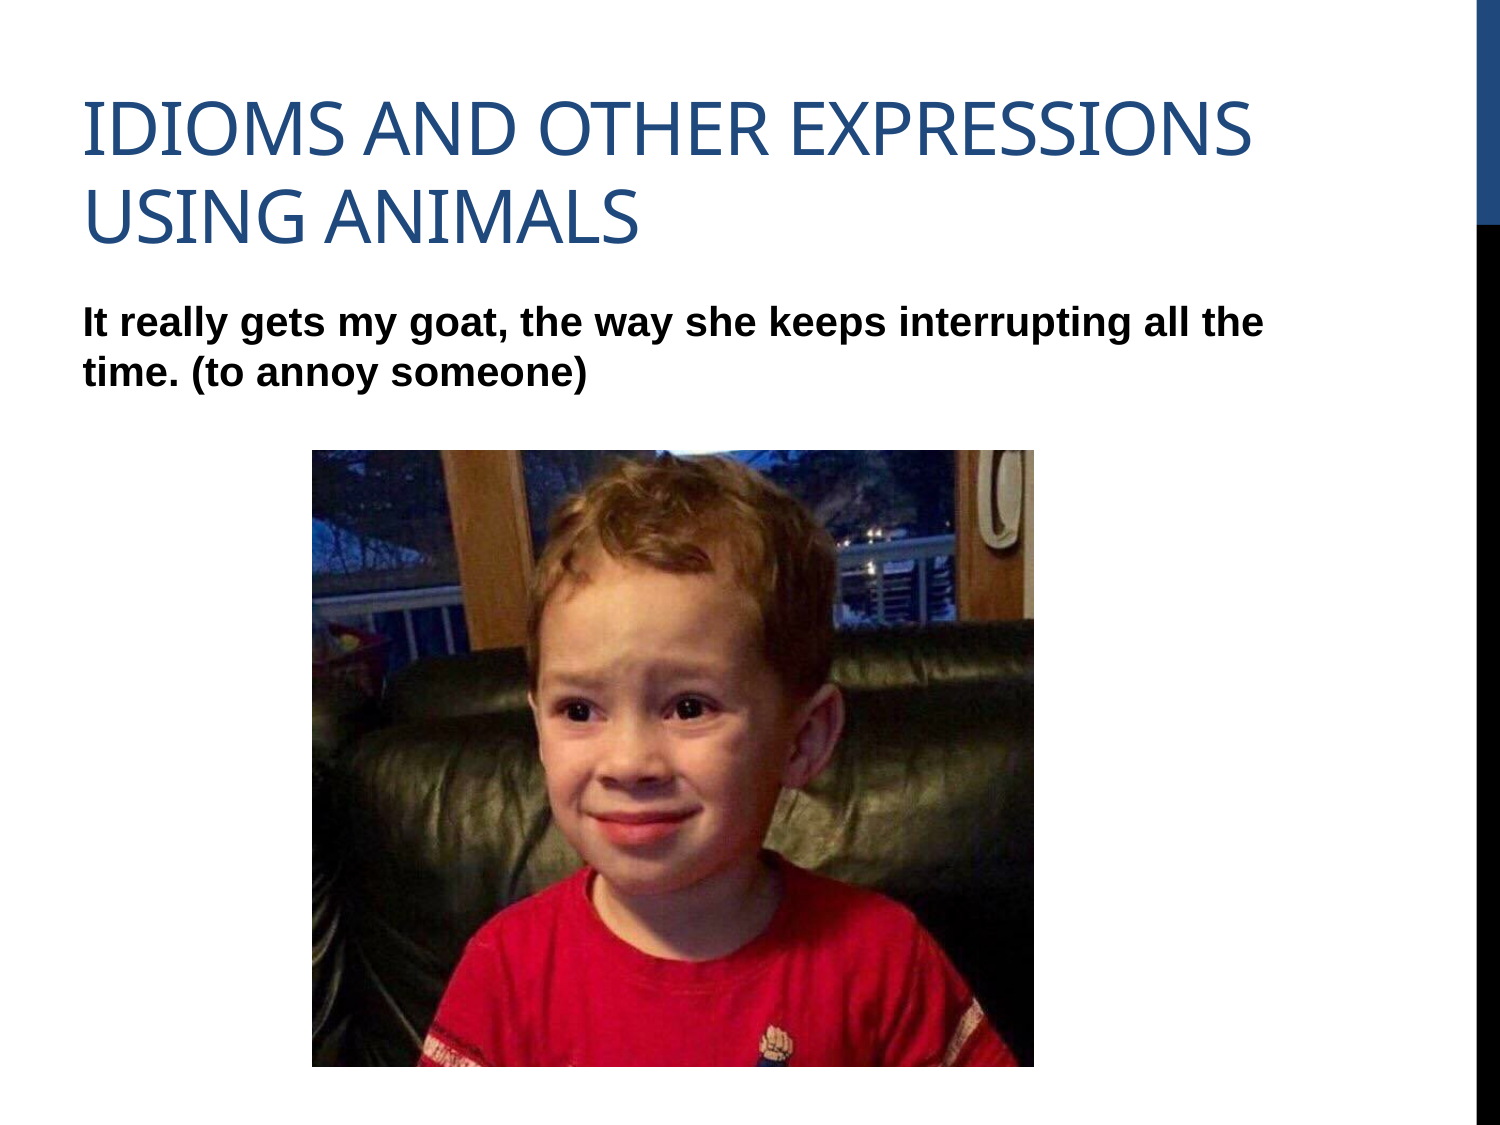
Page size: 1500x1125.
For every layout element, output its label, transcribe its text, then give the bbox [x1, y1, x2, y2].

title idioms and other expressions using animals [74, 24, 1355, 267]
picture [312, 450, 1034, 1067]
list It really gets my goat, the way she keeps interrupting all the time. (to annoy someone) [74, 286, 1326, 1006]
